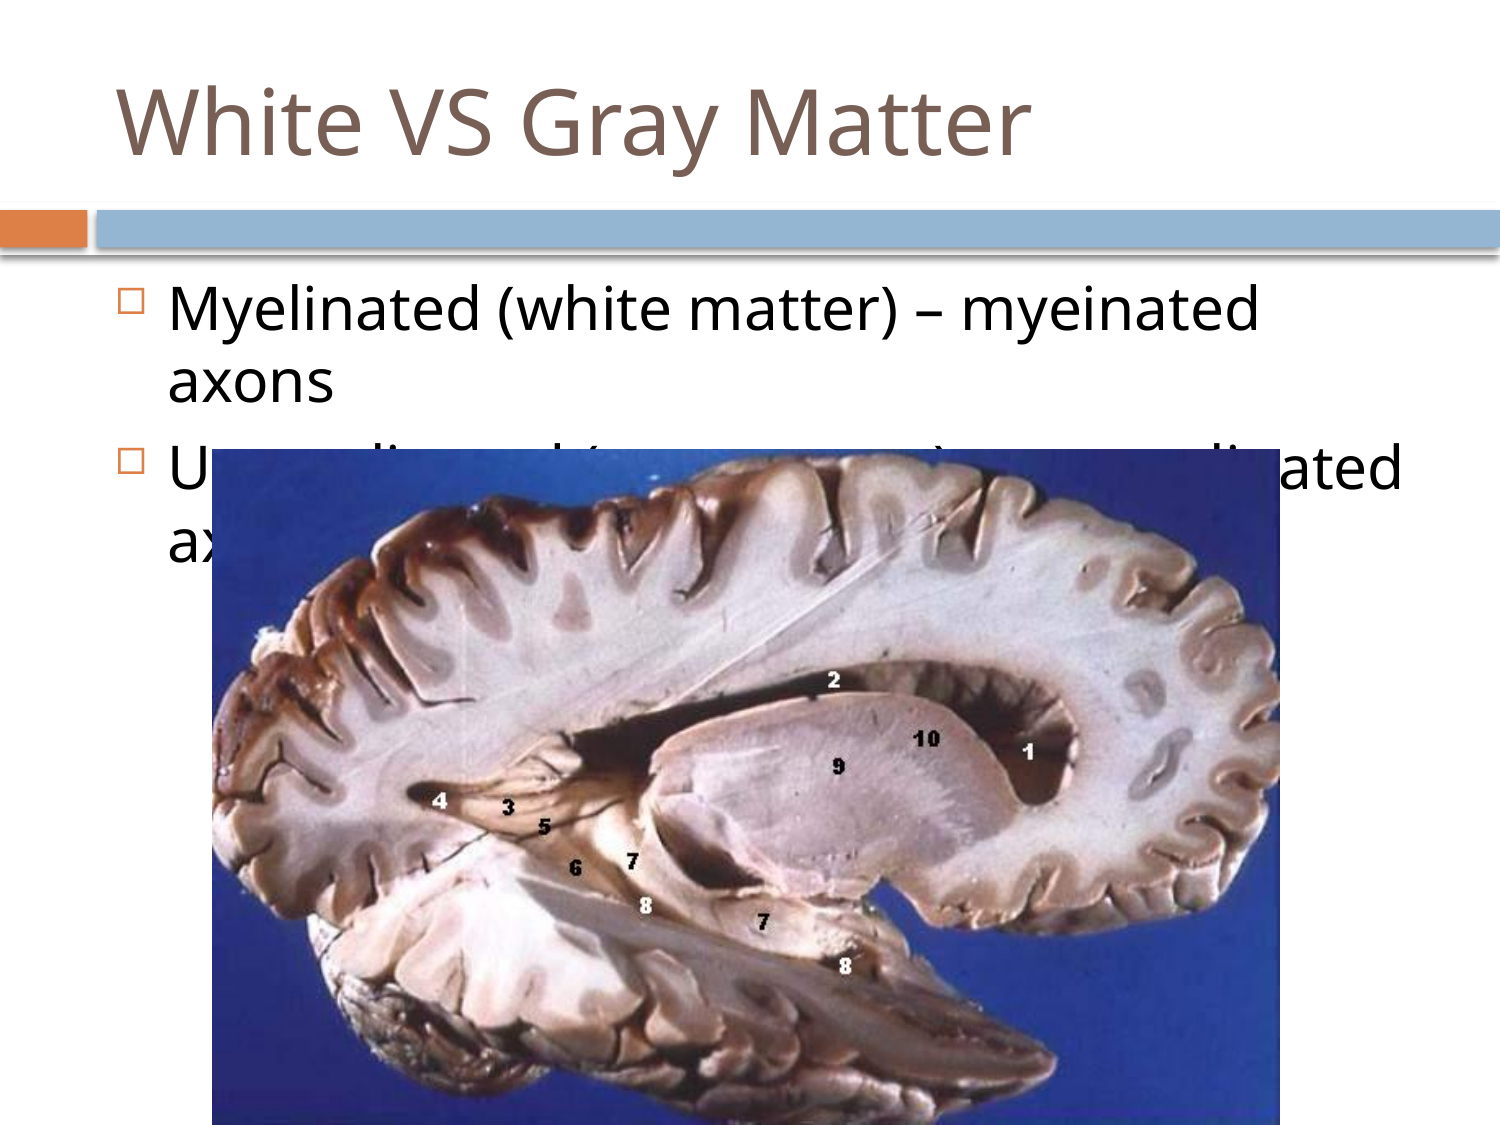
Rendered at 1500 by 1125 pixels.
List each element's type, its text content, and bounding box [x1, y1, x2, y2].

list Myelinated (white matter) – myeinated axons Unmyelinated (gray matter) – unmyelinated axons [100, 262, 1438, 1000]
title White VS Gray Matter [100, 37, 1438, 200]
picture [212, 449, 1280, 1125]
